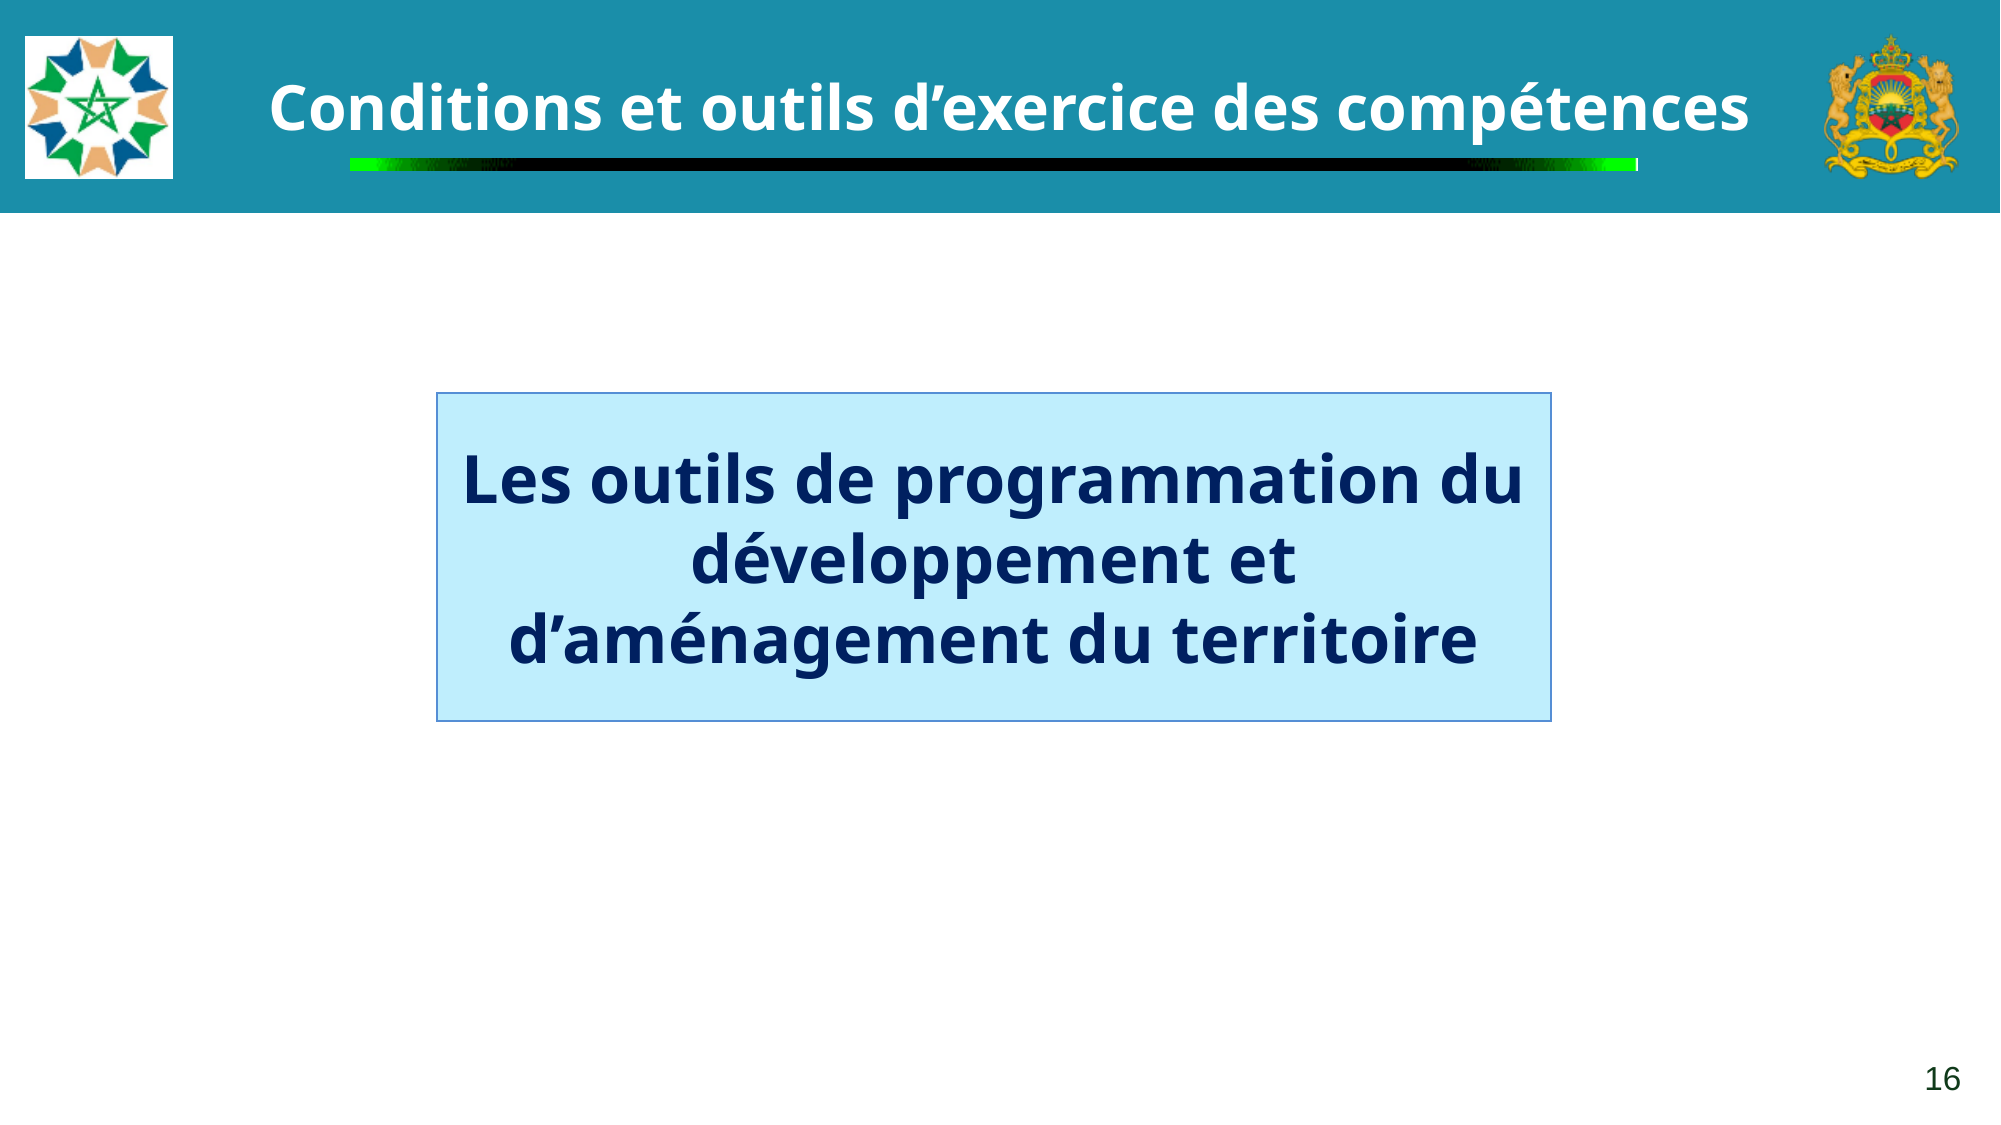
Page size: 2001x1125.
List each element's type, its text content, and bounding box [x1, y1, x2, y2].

picture [350, 158, 1638, 171]
text_box Les outils de programmation du développement et d’aménagement du territoire [436, 392, 1552, 722]
picture [1824, 33, 1959, 179]
text_box 16 [1901, 1049, 1985, 1110]
text_box Conditions et outils d’exercice des compétences [215, 0, 1805, 211]
picture [25, 36, 173, 179]
